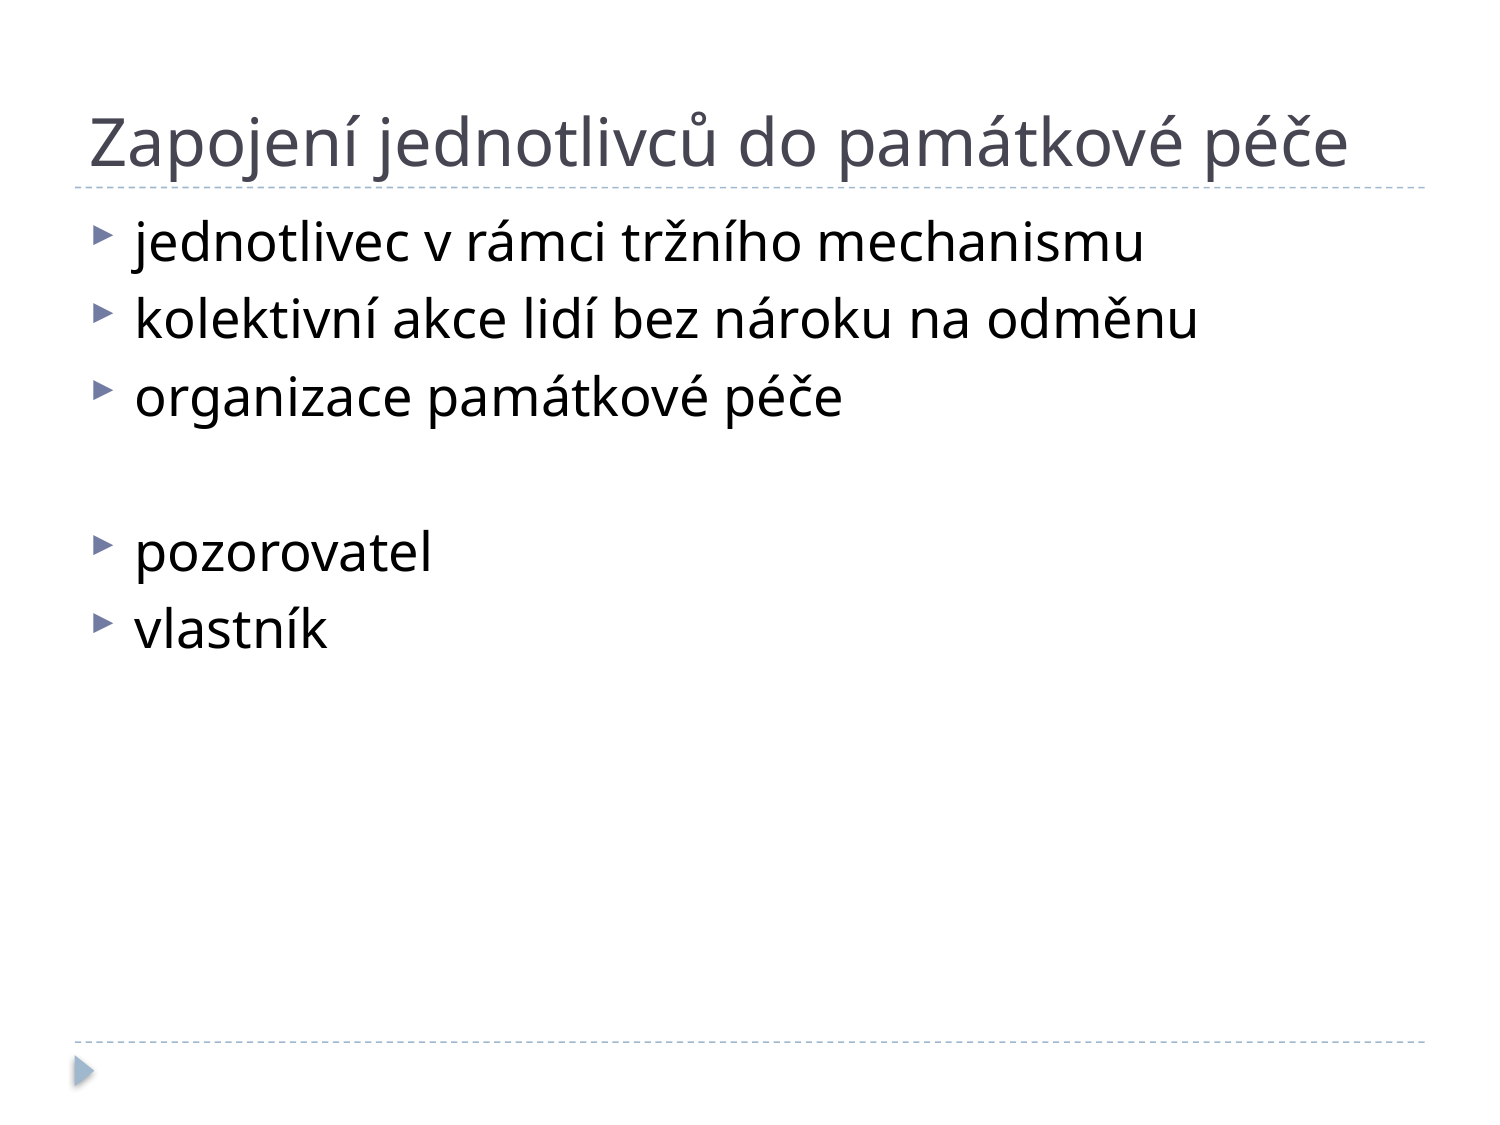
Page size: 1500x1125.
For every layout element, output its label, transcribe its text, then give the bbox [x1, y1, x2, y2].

title Zapojení jednotlivců do památkové péče [75, 24, 1425, 188]
list jednotlivec v rámci tržního mechanismu kolektivní akce lidí bez nároku na odměnu organizace památkové péče pozorovatel vlastník [75, 200, 1425, 1010]
